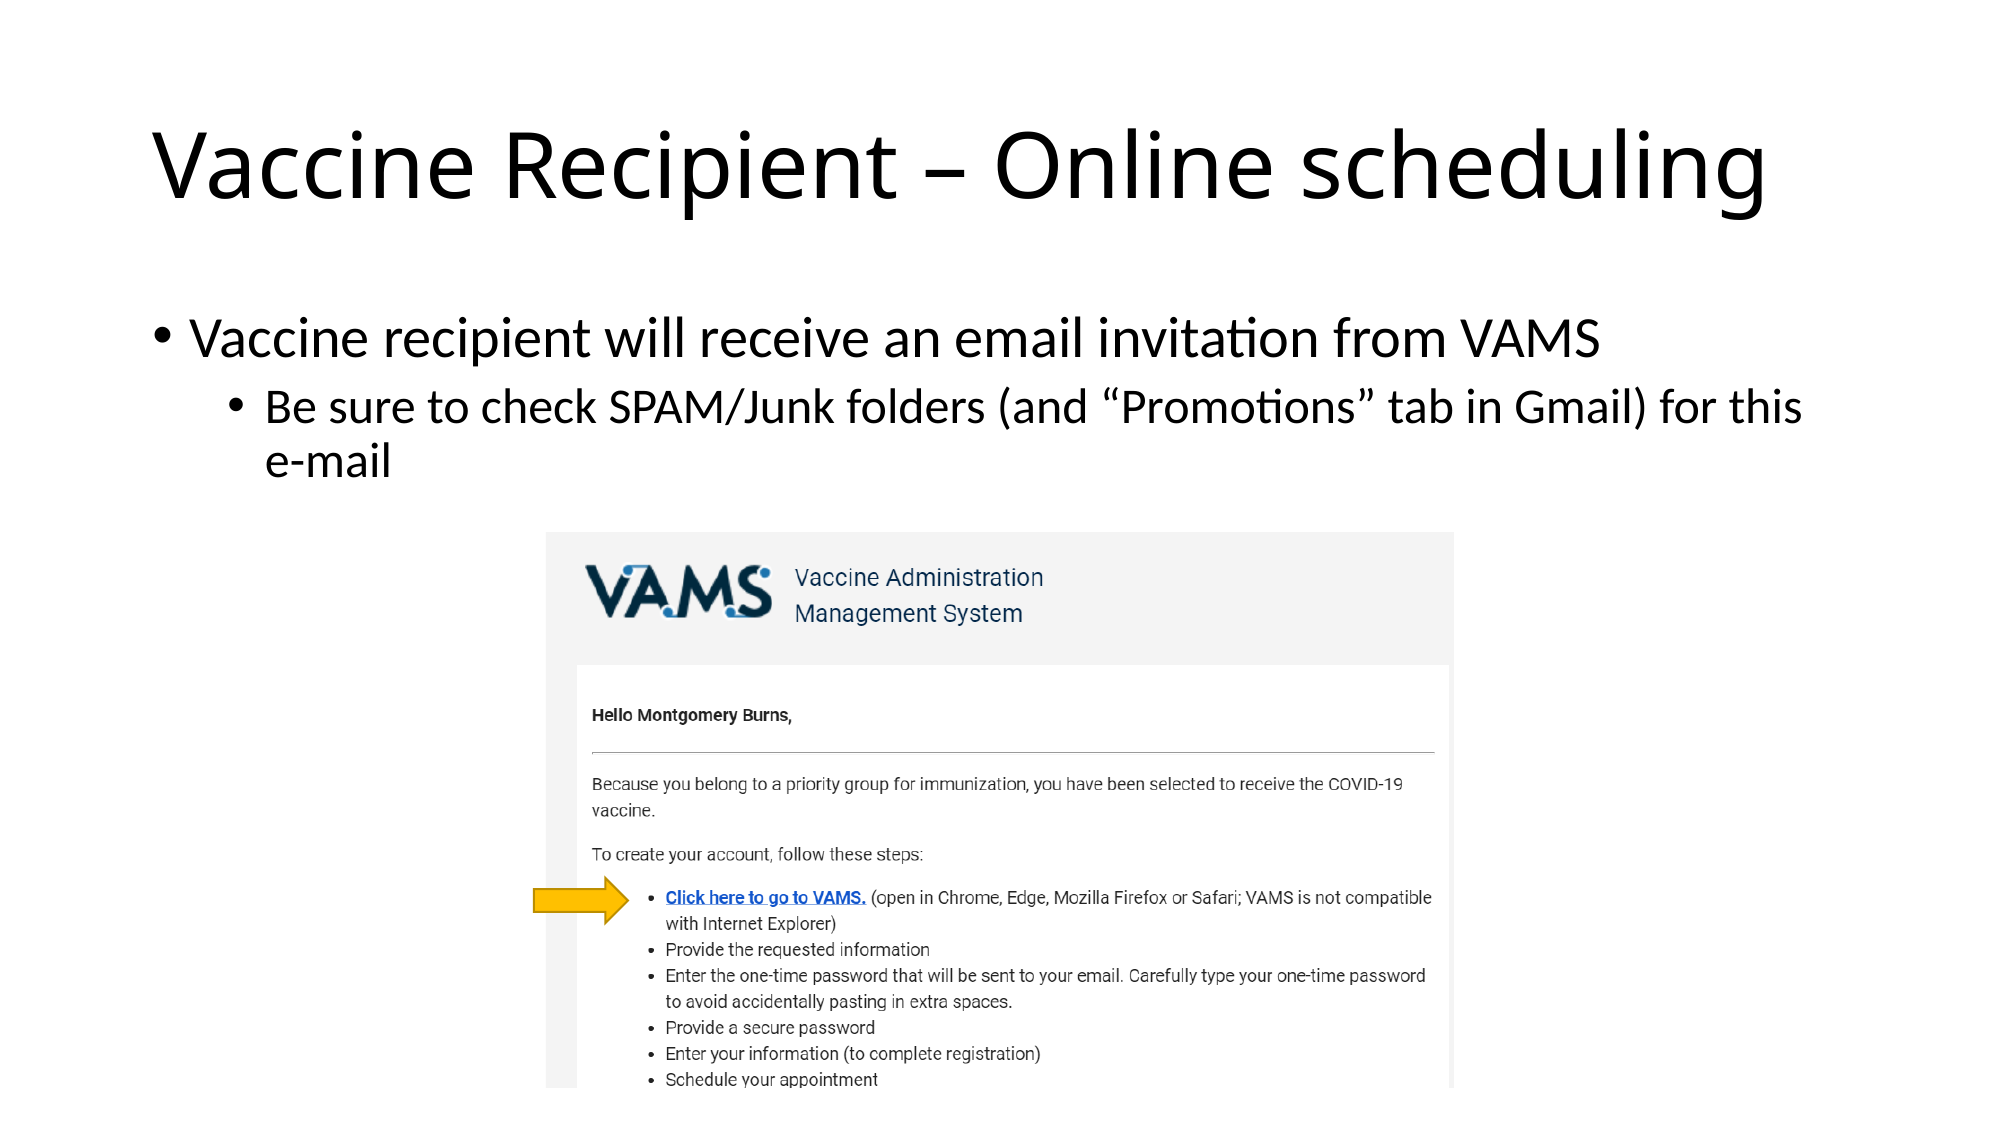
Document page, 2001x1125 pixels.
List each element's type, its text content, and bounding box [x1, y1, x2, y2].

title Vaccine Recipient – Online scheduling [137, 59, 1863, 278]
text_box [532, 888, 545, 913]
picture [545, 532, 1454, 1088]
list Vaccine recipient will receive an email invitation from VAMS Be sure to check SPAM/Junk folders (and “Promotions” tab in Gmail) for this e-mail [137, 299, 1863, 1014]
